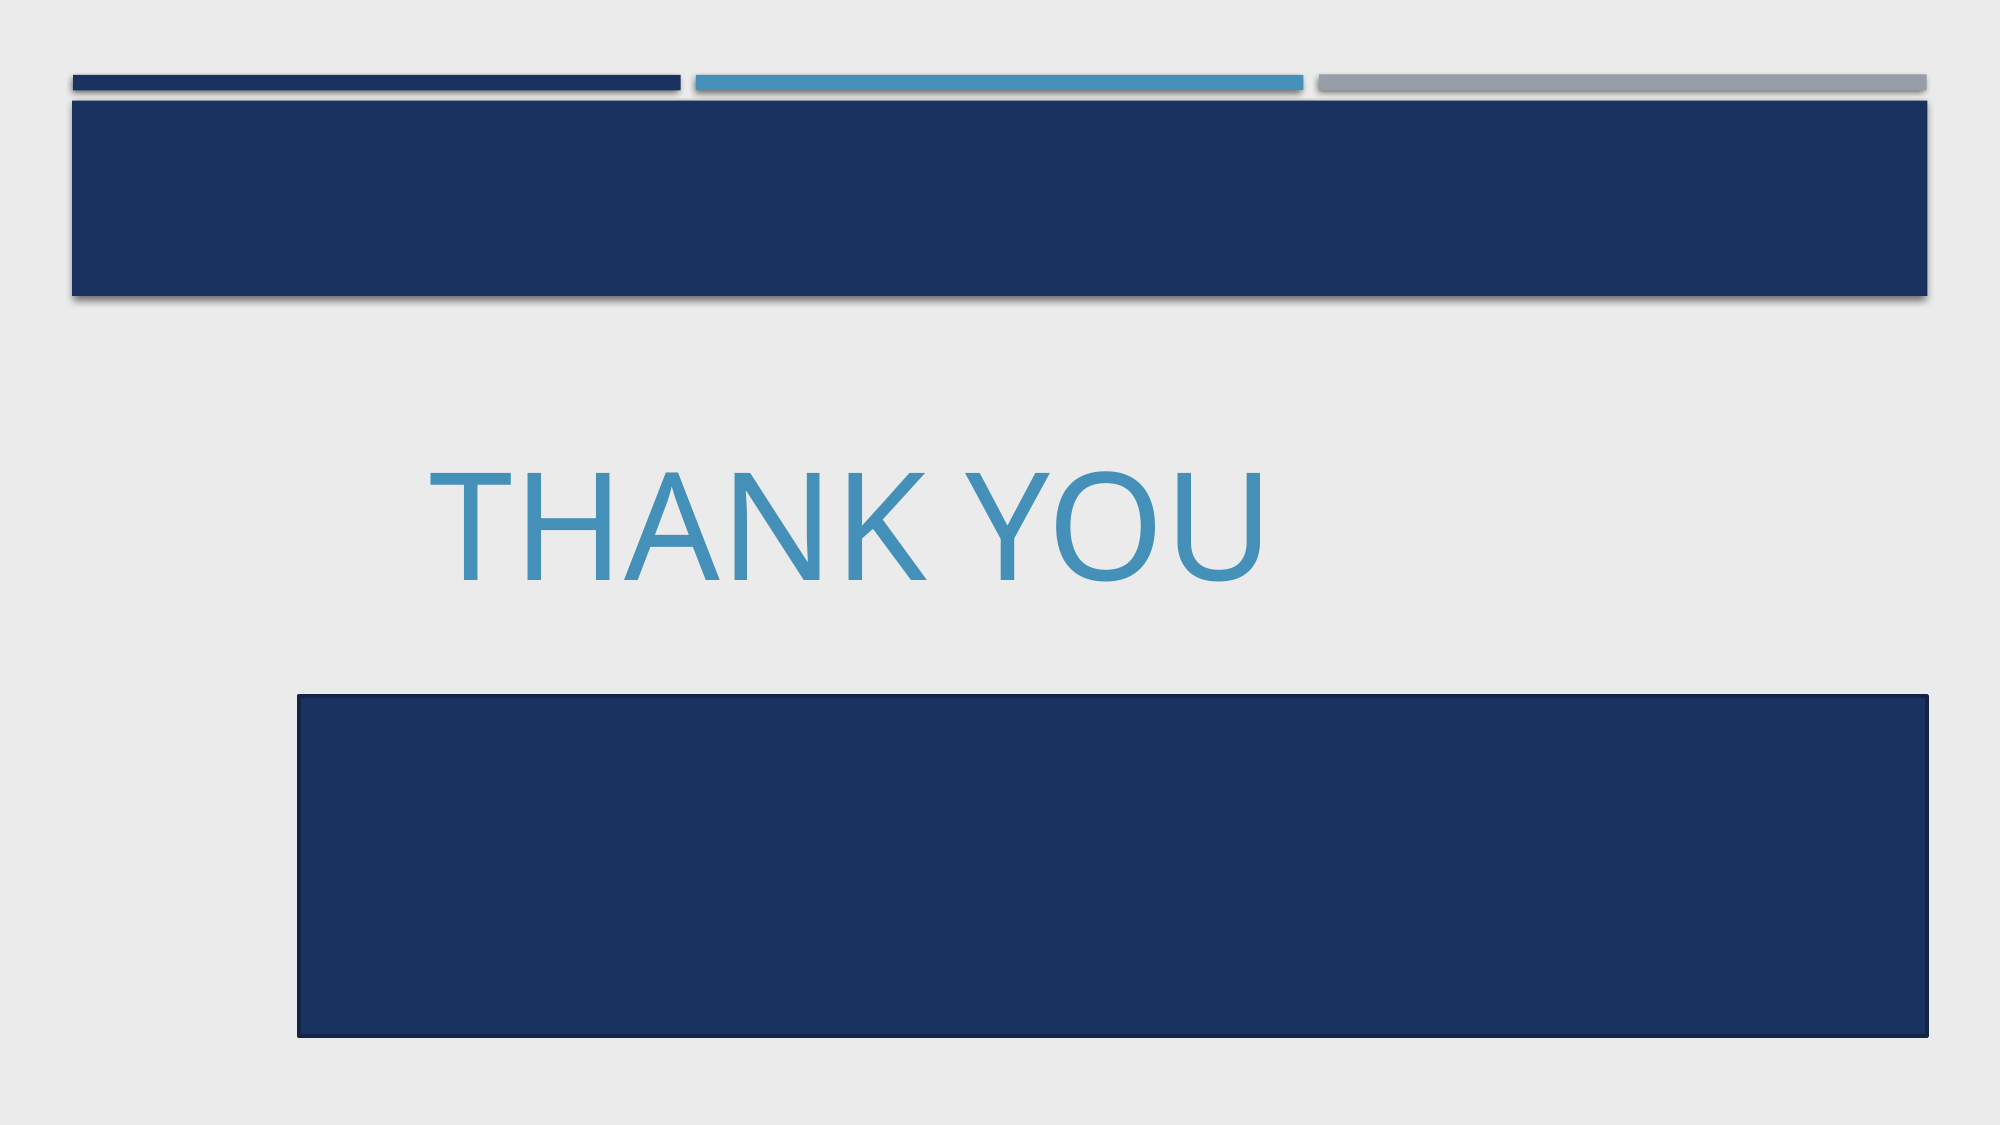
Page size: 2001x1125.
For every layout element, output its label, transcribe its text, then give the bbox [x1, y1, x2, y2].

text_box [297, 694, 1929, 1038]
title Thank you [197, 423, 1530, 970]
